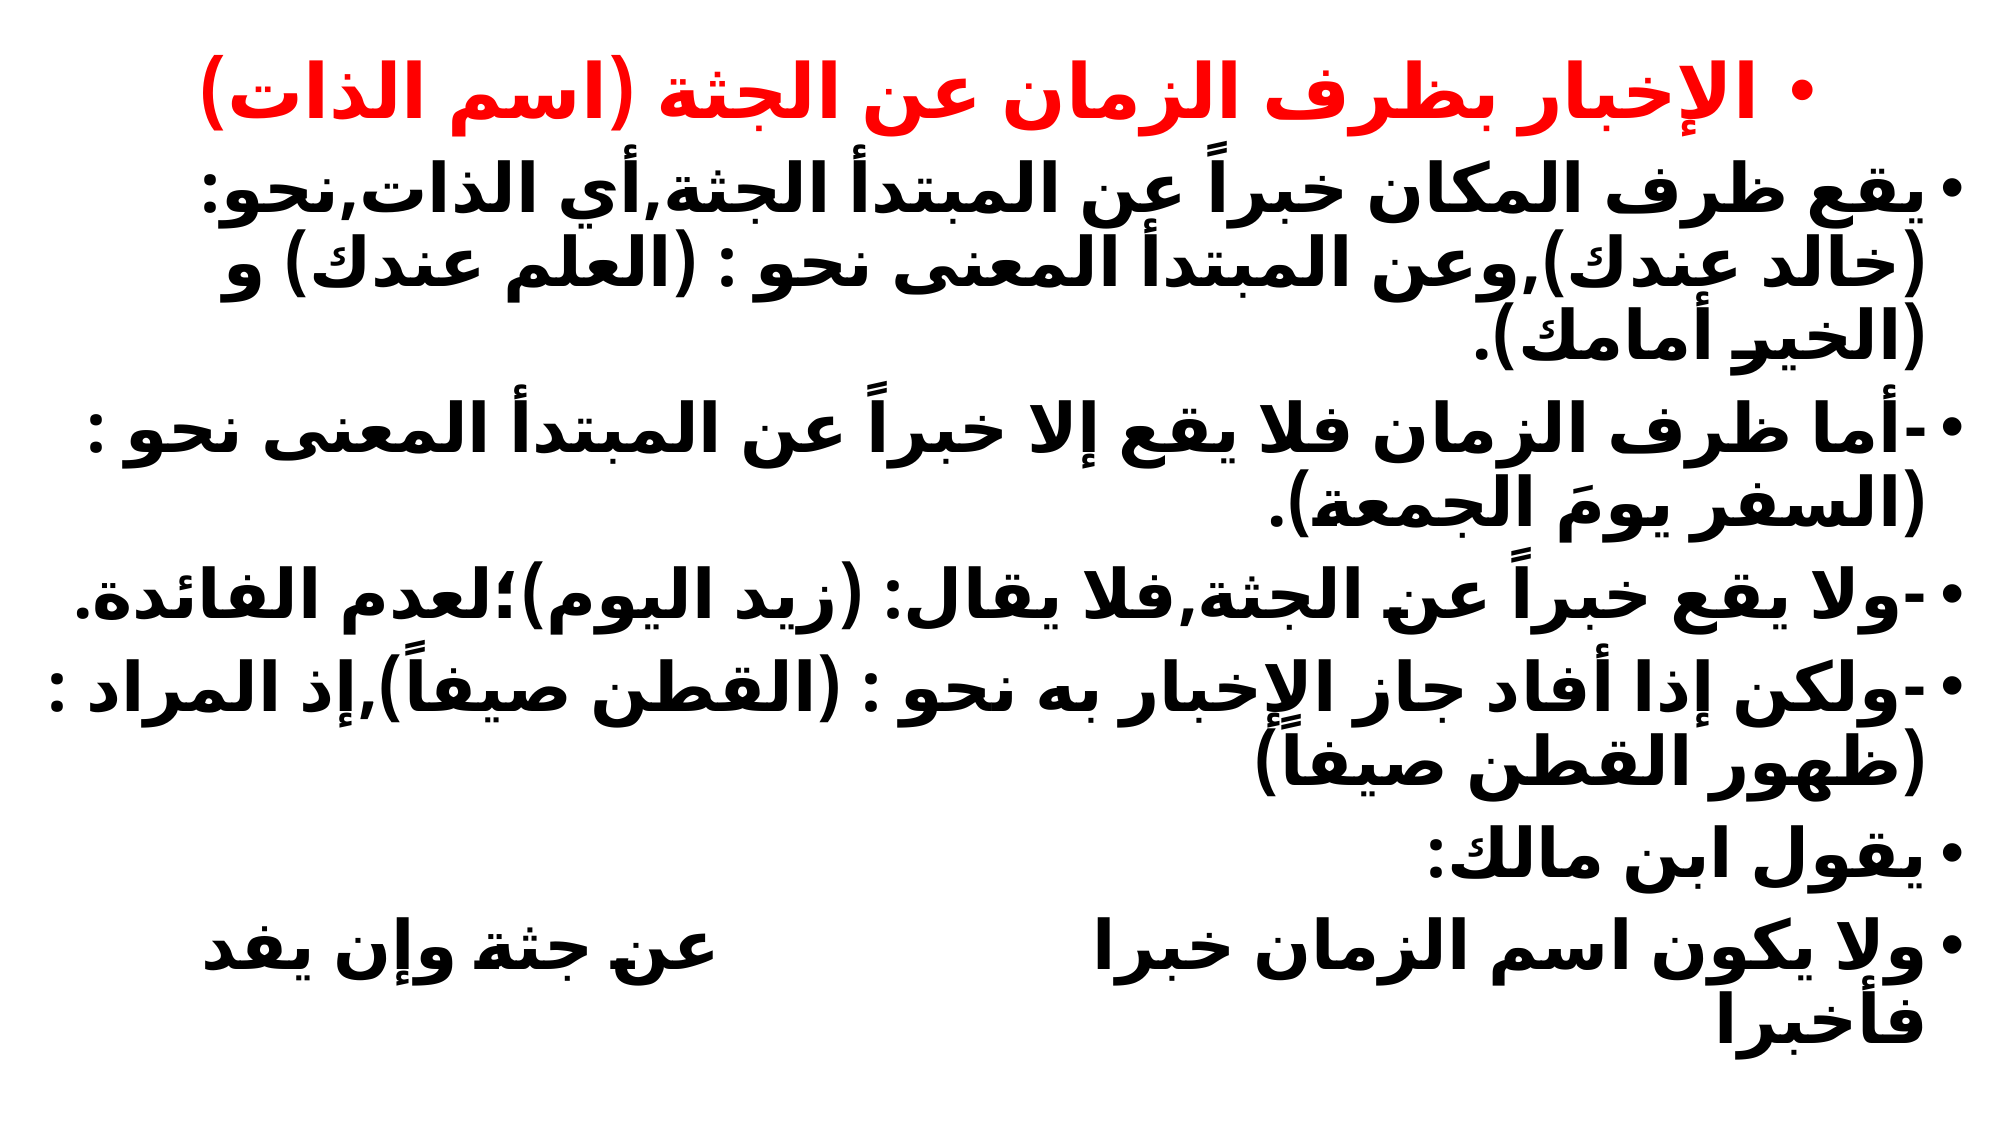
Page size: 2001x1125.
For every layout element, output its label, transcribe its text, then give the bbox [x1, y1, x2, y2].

list الإخبار بظرف الزمان عن الجثة (اسم الذات) يقع ظرف المكان خبراً عن المبتدأ الجثة,أي الذات,نحو: (خالد عندك),وعن المبتدأ المعنى نحو : (العلم عندك) و (الخير أمامك). -أما ظرف الزمان فلا يقع إلا خبراً عن المبتدأ المعنى نحو : (السفر يومَ الجمعة). -ولا يقع خبراً عن الجثة,فلا يقال: (زيد اليوم)؛لعدم الفائدة. -ولكن إذا أفاد جاز الإخبار به نحو : (القطن صيفاً),إذ المراد : (ظهور القطن صيفاً) يقول ابن مالك: ولا يكون اسم الزمان خبرا عن جثة وإن يفد فأخبرا [16, 45, 1977, 1118]
